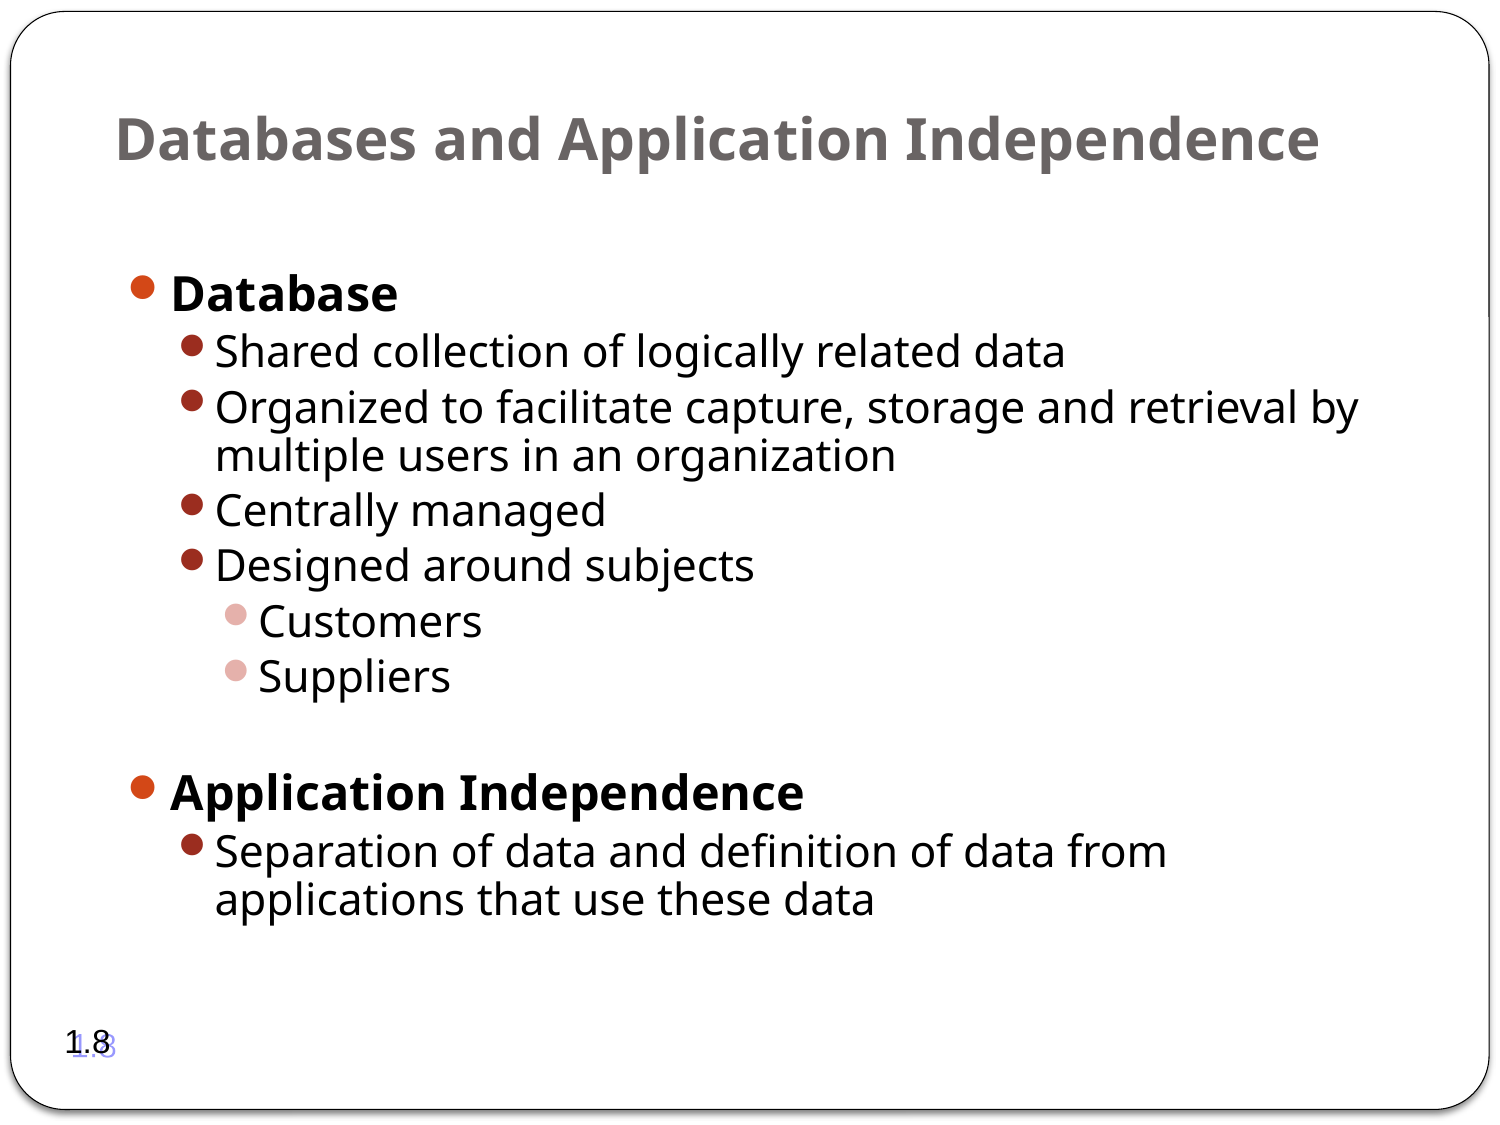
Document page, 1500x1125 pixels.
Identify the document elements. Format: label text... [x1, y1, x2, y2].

list Database Shared collection of logically related data Organized to facilitate capture, storage and retrieval by multiple users in an organization Centrally managed Designed around subjects Customers Suppliers Application Independence Separation of data and definition of data from applications that use these data [112, 262, 1388, 938]
title Databases and Application Independence [99, 87, 1375, 188]
text_box 1.8 [37, 1012, 138, 1107]
